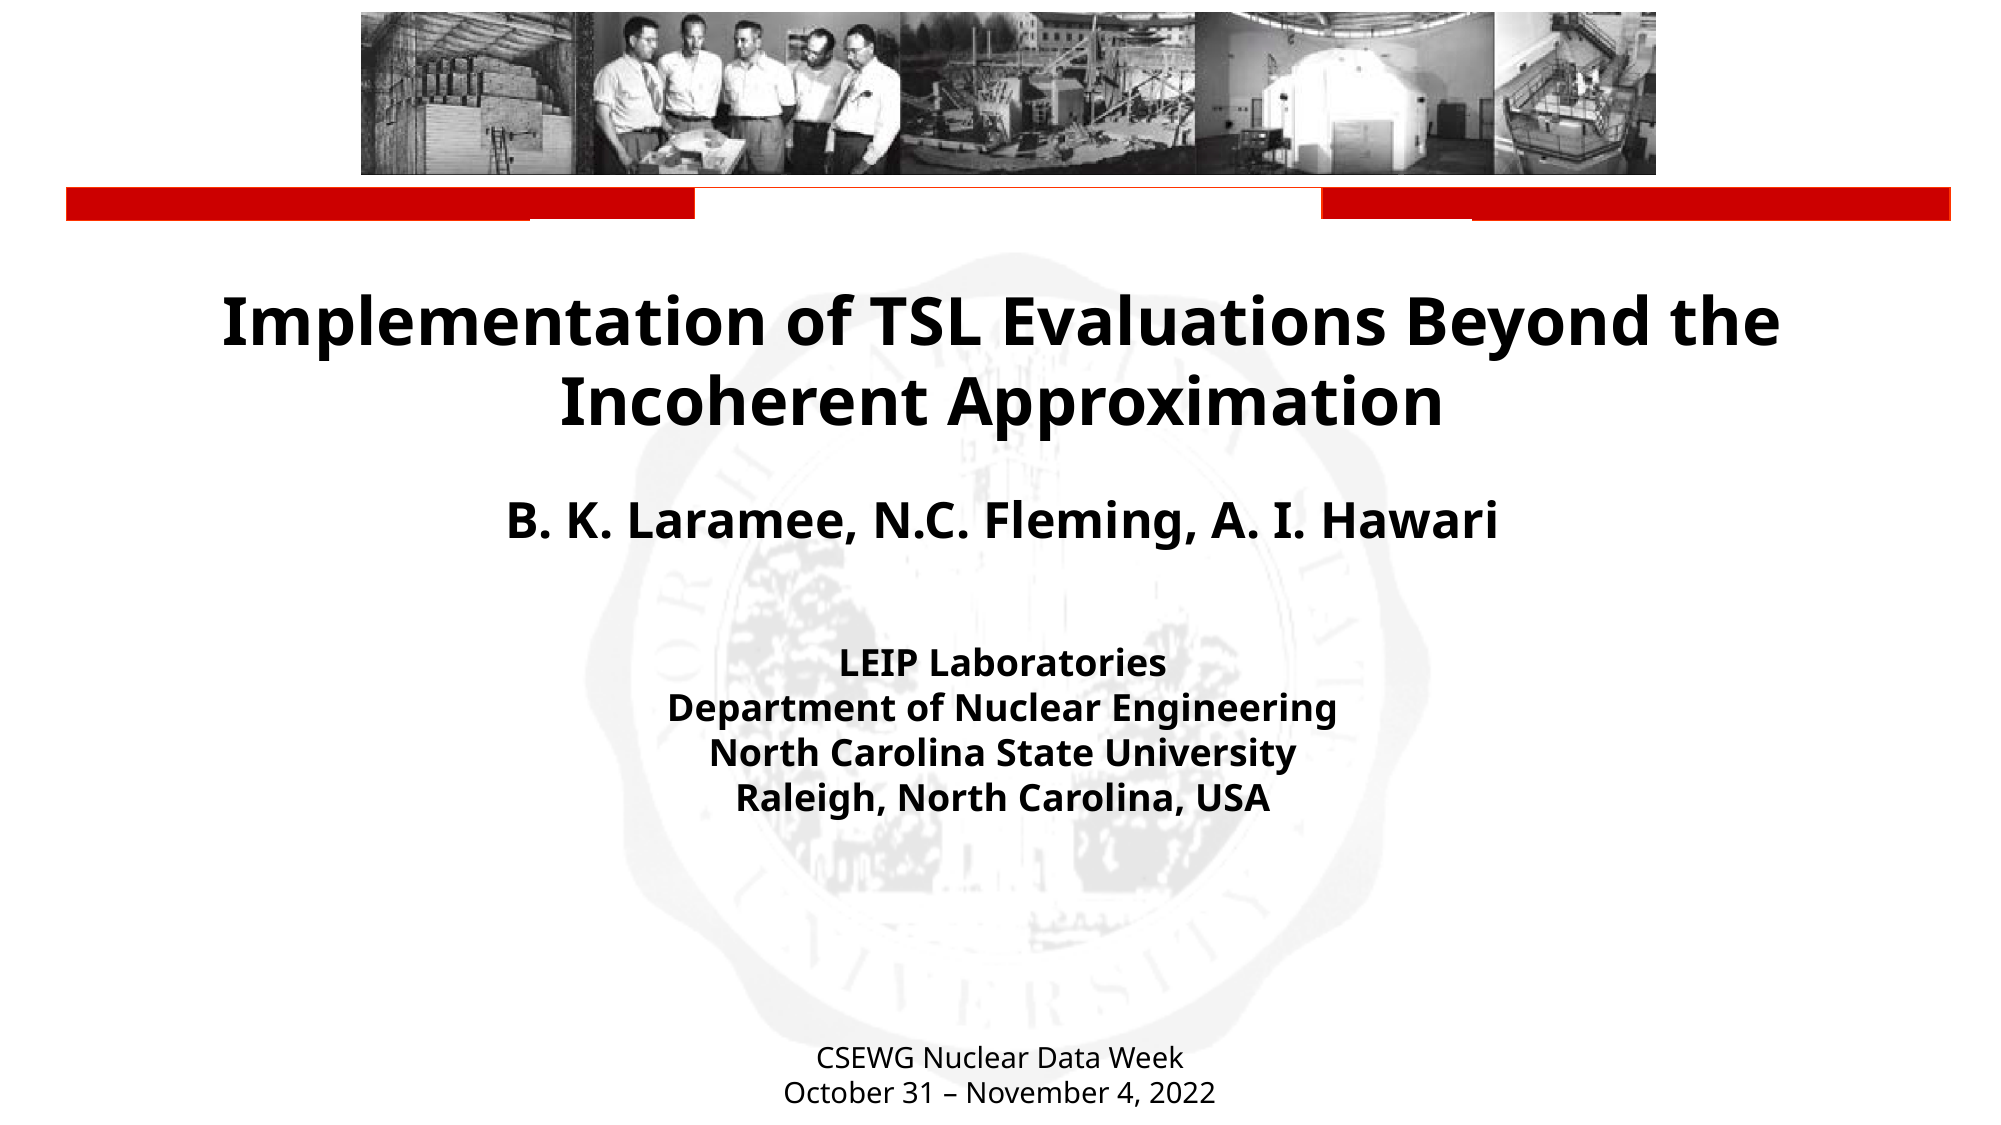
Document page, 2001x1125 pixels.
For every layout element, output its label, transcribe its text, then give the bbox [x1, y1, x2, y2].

subtitle Implementation of TSL Evaluations Beyond the Incoherent Approximation B. K. Laramee, N.C. Fleming, A. I. Hawari LEIP Laboratories Department of Nuclear Engineering North Carolina State University Raleigh, North Carolina, USA [45, 241, 1961, 1074]
text_box CSEWG Nuclear Data Week October 31 – November 4, 2022 [288, 1031, 1712, 1115]
picture [357, 12, 1658, 176]
